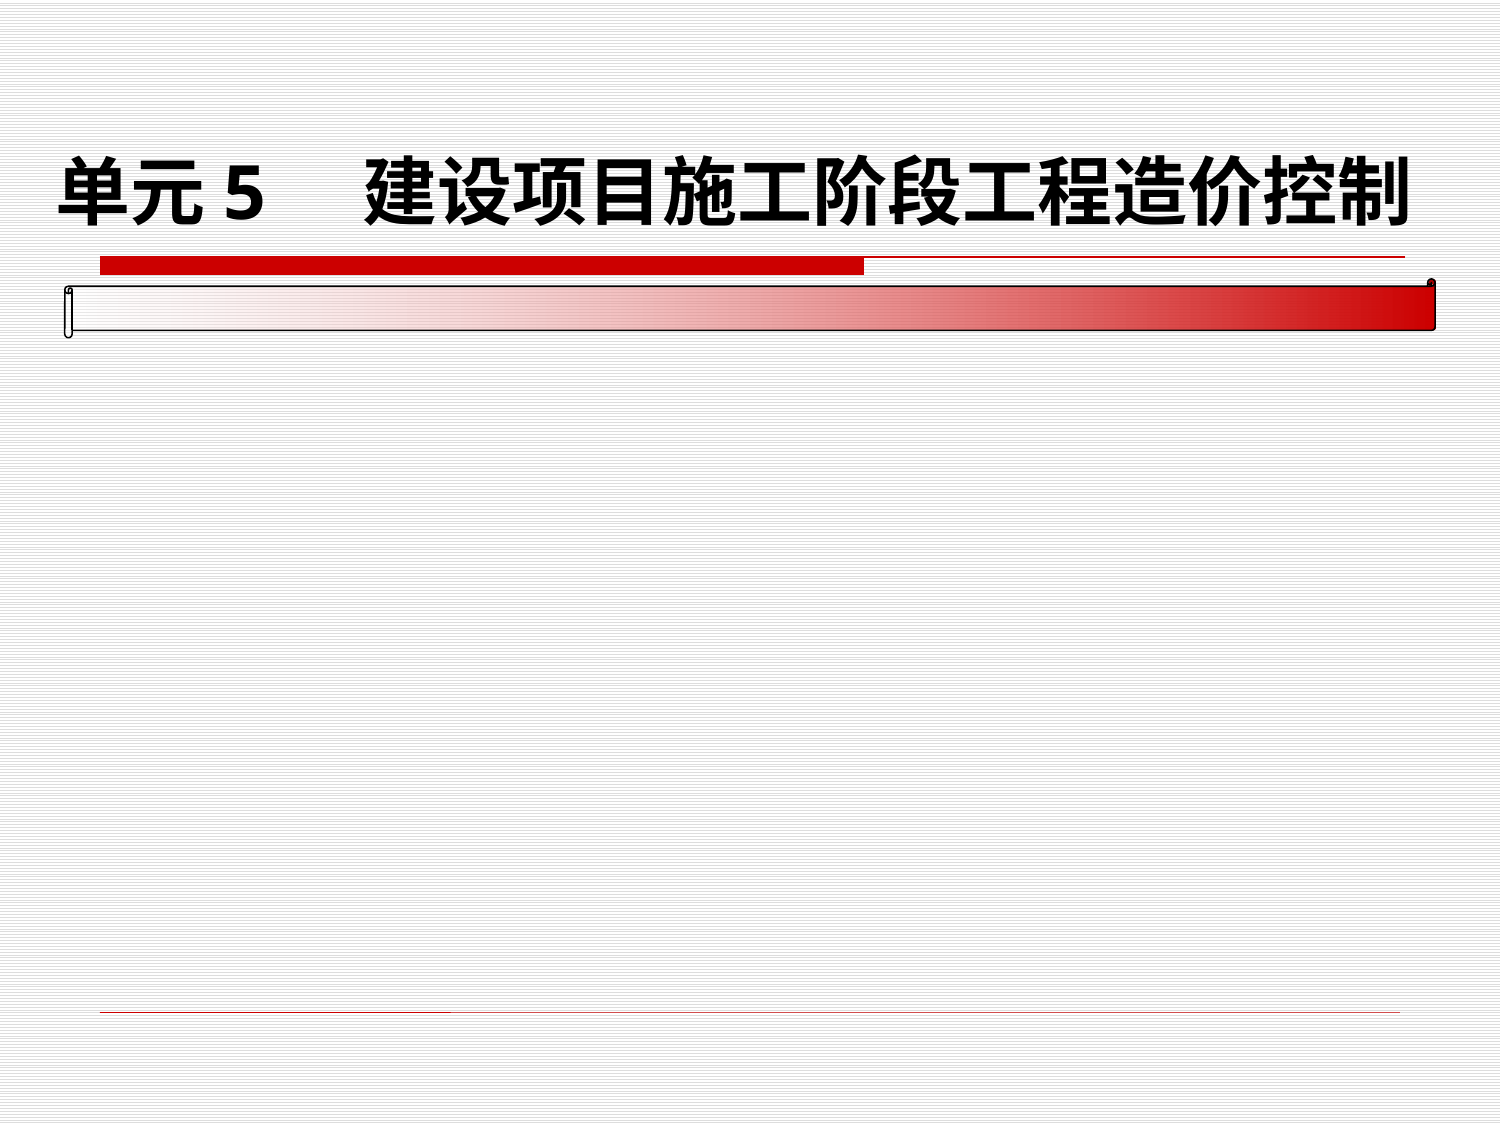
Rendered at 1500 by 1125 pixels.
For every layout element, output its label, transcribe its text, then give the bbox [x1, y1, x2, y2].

title 单元5 建设项目施工阶段工程造价控制 [40, 54, 1443, 243]
text_box [64, 278, 1436, 338]
